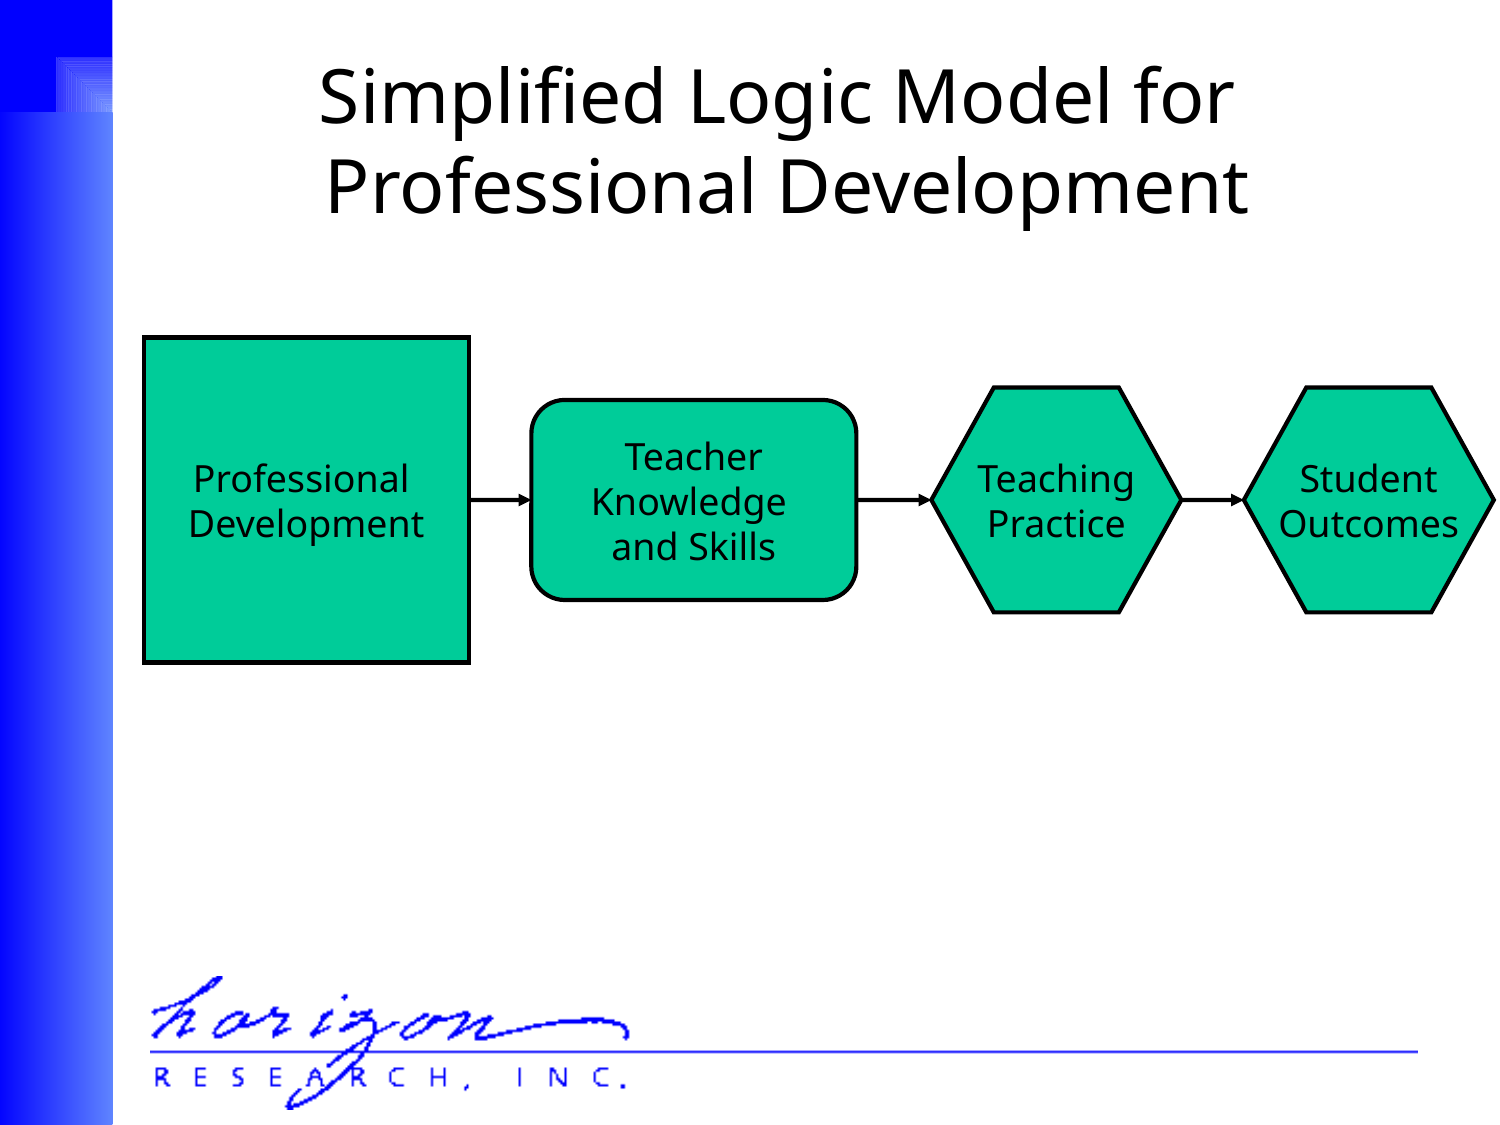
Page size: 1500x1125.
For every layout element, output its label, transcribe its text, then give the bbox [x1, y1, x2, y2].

picture [150, 976, 1418, 1110]
text_box Student Outcomes [1244, 387, 1494, 613]
text_box [1181, 493, 1244, 507]
title Simplified Logic Model for Professional Development [75, 45, 1500, 233]
text_box [468, 493, 532, 507]
text_box Teaching Practice [931, 387, 1181, 613]
text_box Professional Development [143, 337, 469, 663]
text_box Teacher Knowledge and Skills [531, 399, 857, 601]
text_box [856, 493, 932, 507]
